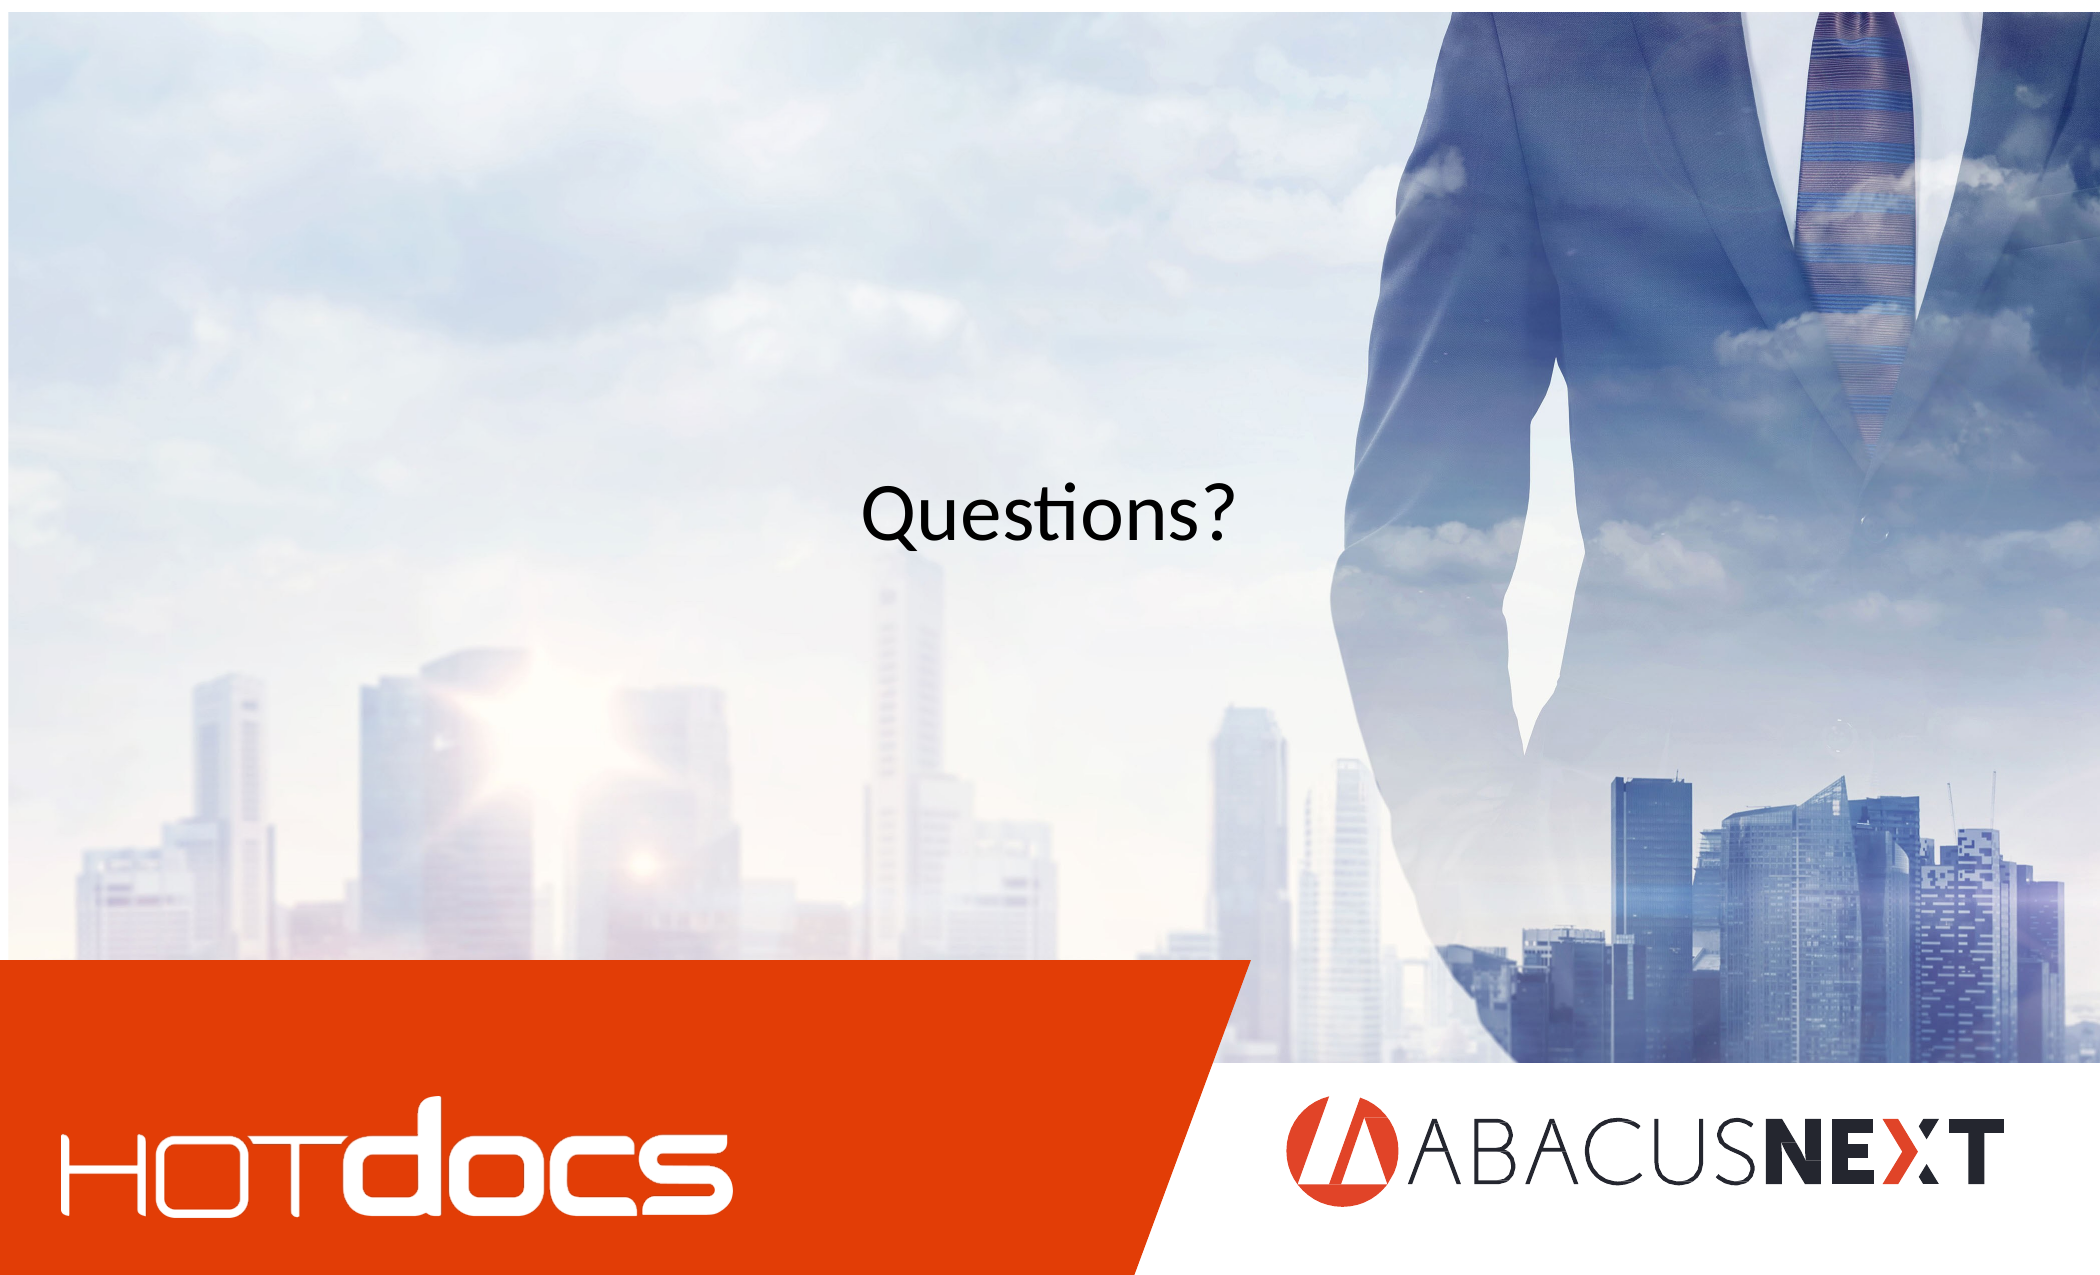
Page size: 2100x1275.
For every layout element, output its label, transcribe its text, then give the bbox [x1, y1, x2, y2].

text_box [1968, 1132, 1985, 1185]
text_box [1882, 1118, 1918, 1185]
text_box [1286, 1096, 1399, 1207]
picture [61, 1096, 733, 1218]
text_box [0, 960, 1251, 1275]
text_box [1918, 1118, 1939, 1140]
text_box [1654, 1118, 1704, 1186]
text_box [1765, 1118, 1821, 1185]
text_box [1918, 1164, 1939, 1184]
text_box [1584, 1117, 1643, 1186]
text_box [8, 12, 2100, 1063]
text_box [1474, 1118, 1516, 1185]
text_box [1715, 1117, 1755, 1186]
text_box [1407, 1118, 1461, 1185]
text_box [1525, 1118, 1579, 1185]
text_box Questions? [555, 449, 1545, 565]
